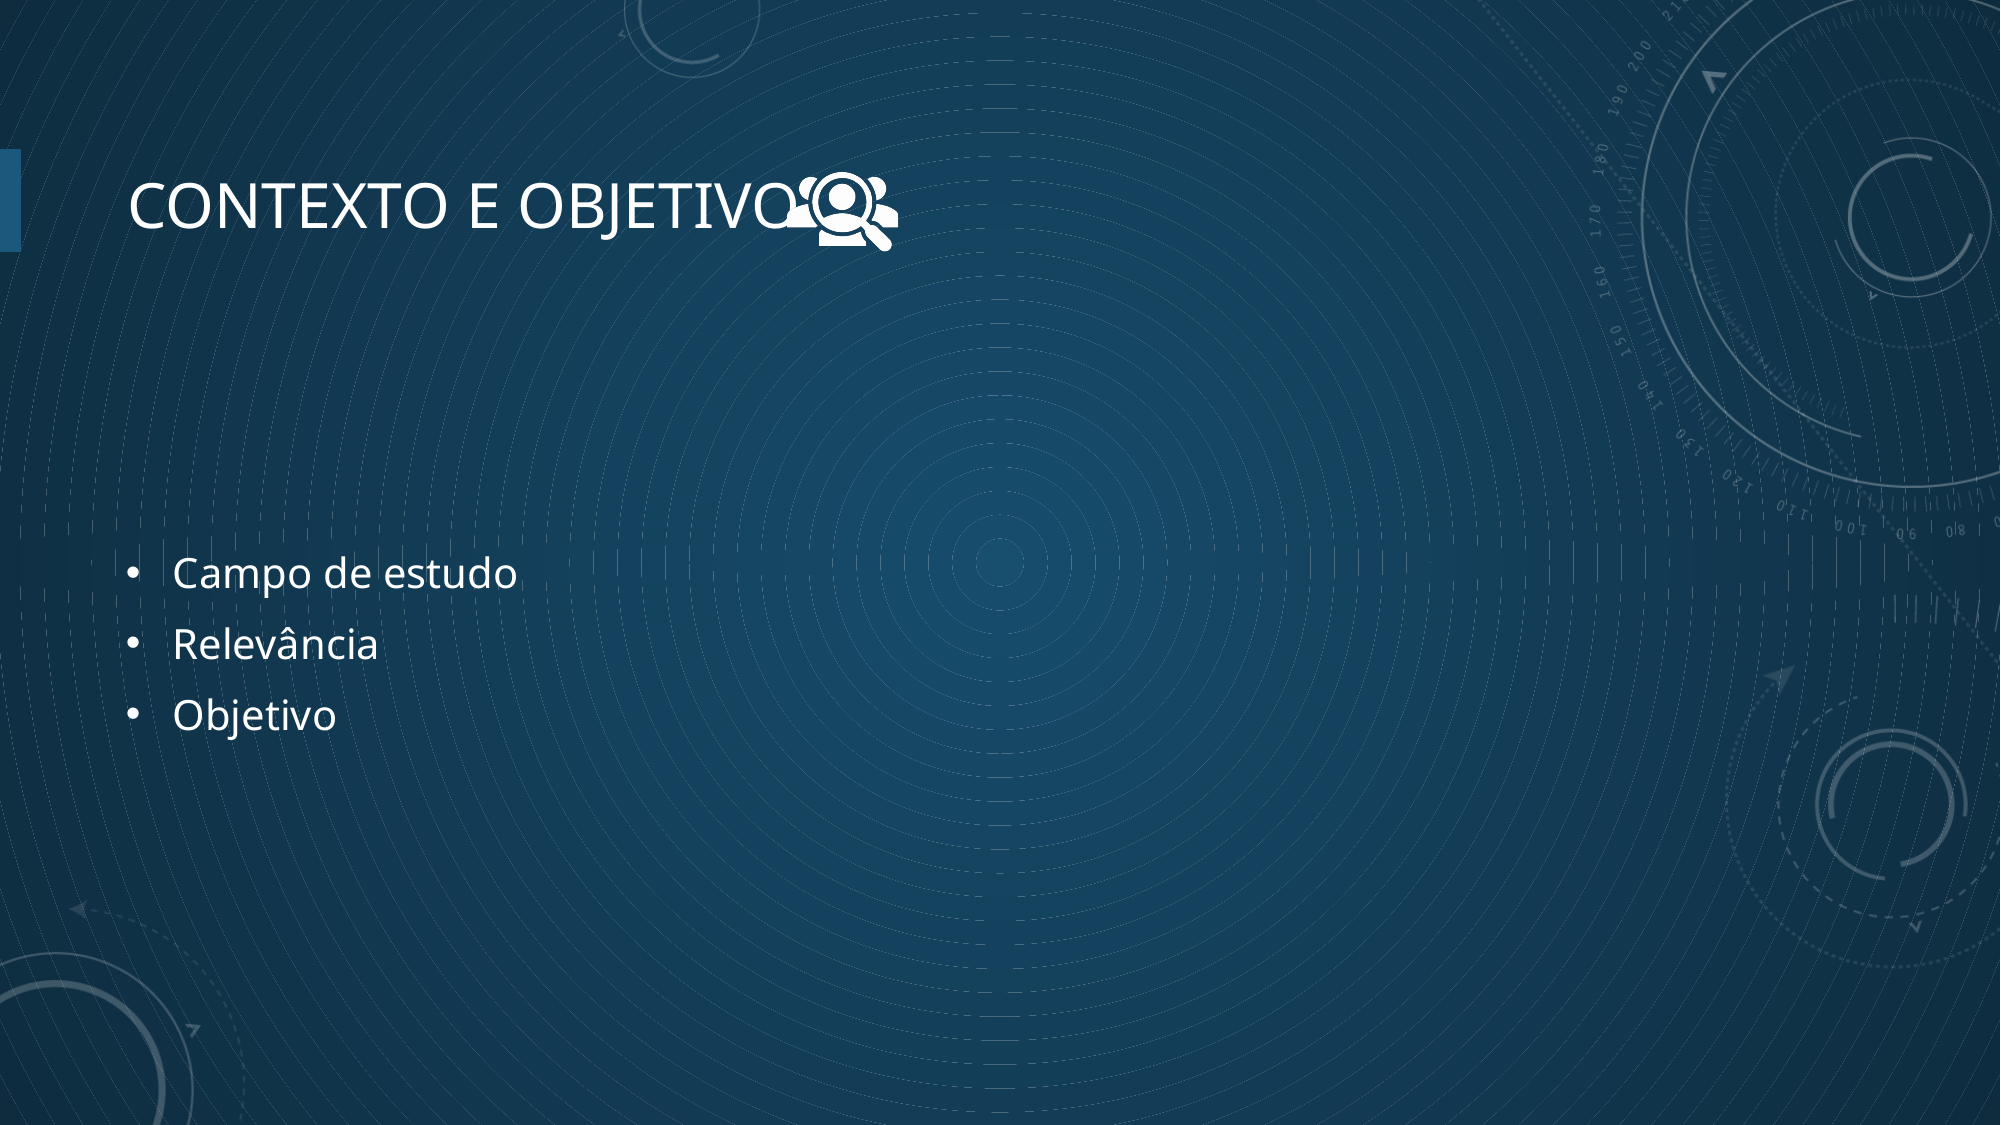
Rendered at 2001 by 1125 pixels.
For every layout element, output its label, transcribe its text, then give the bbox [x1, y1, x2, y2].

title CONTEXTO E OBJETIVO [112, 99, 1891, 307]
list Campo de estudo Relevância Objetivo [110, 539, 1890, 784]
picture [0, 0, 2000, 1125]
